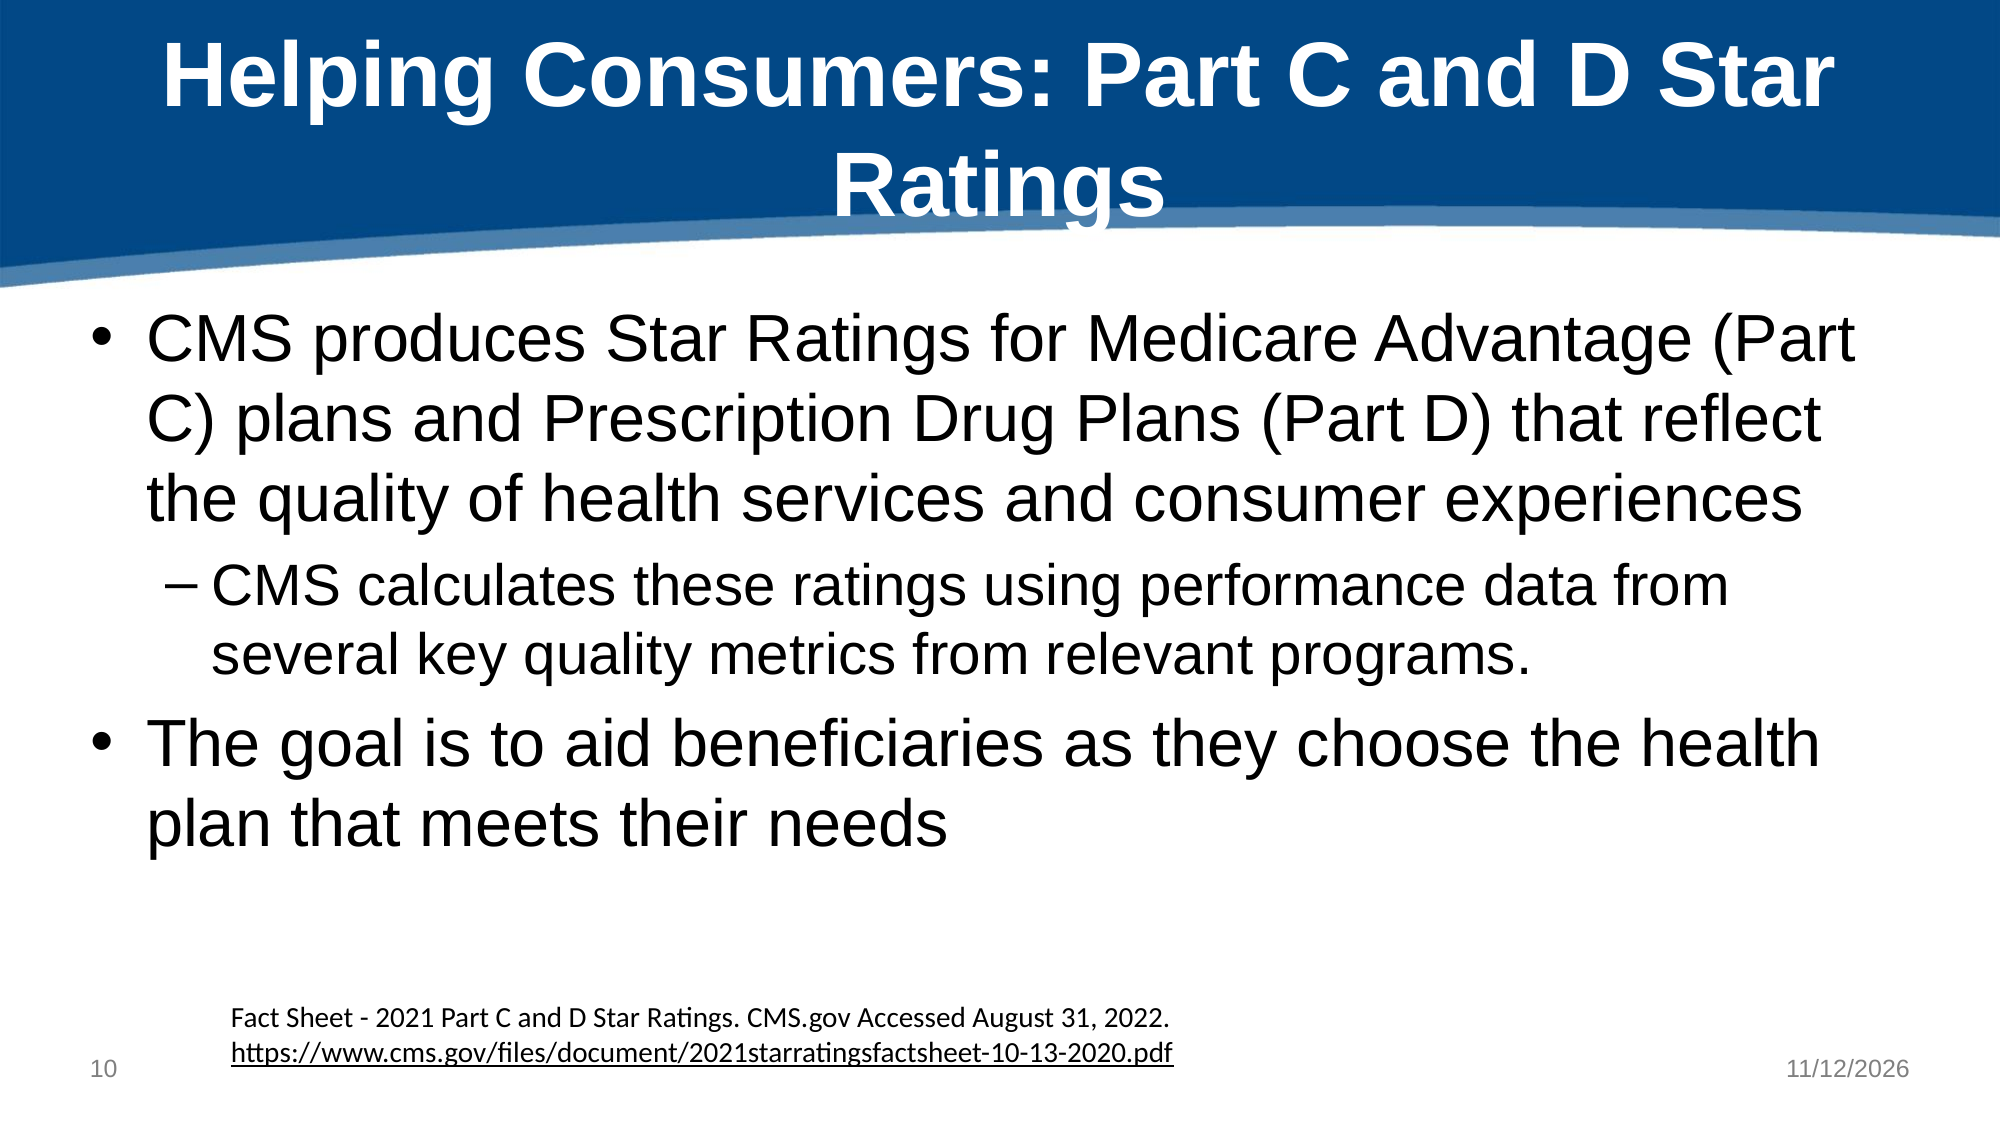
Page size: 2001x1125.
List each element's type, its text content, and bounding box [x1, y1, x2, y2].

list CMS produces Star Ratings for Medicare Advantage (Part C) plans and Prescription Drug Plans (Part D) that reflect the quality of health services and consumer experiences CMS calculates these ratings using performance data from several key quality metrics from relevant programs. The goal is to aid beneficiaries as they choose the health plan that meets their needs [75, 287, 1925, 1038]
picture [0, 0, 2000, 320]
slide_number 9 [75, 1037, 216, 1098]
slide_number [1674, 1037, 1925, 1098]
text_box Fact Sheet - 2021 Part C and D Star Ratings. CMS.gov Accessed August 31, 2022. https://www.cms.gov/files/document/2021starratingsfactsheet-10-13-2020.pdf [216, 991, 1200, 1111]
title Helping Consumers: Part C and D Star Ratings [75, 12, 1925, 238]
